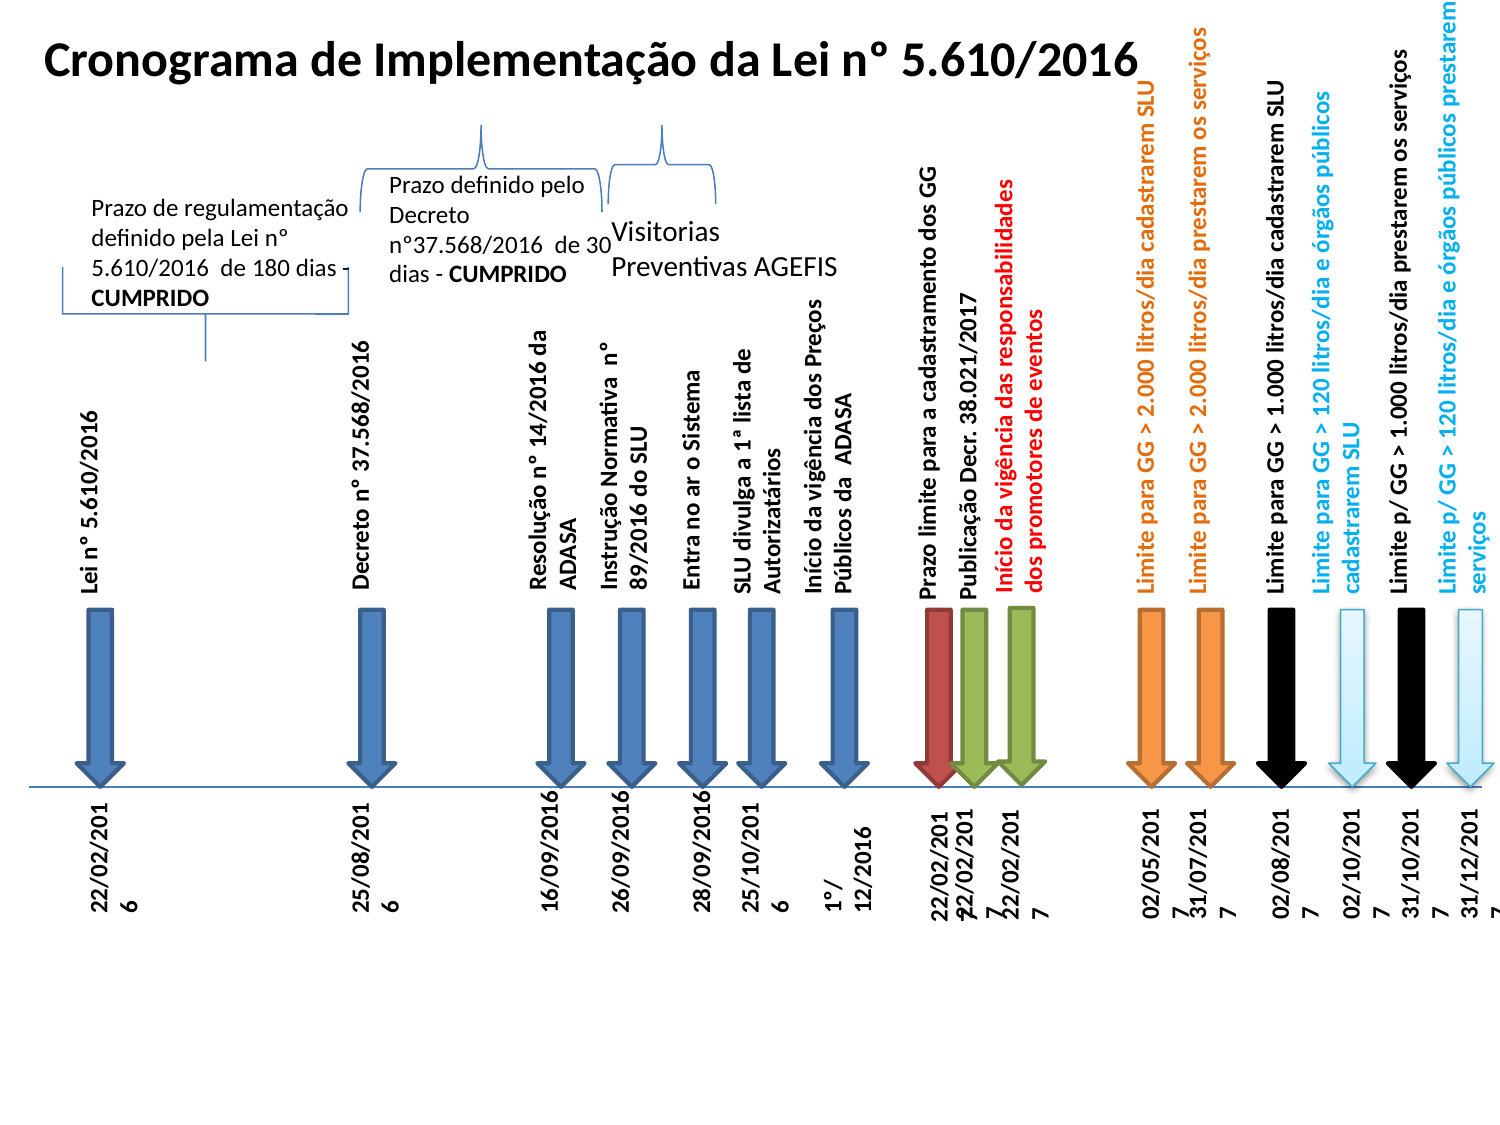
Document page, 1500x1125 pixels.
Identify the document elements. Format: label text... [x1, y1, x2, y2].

text_box [996, 609, 1048, 786]
text_box Publicação Decr. 38.021/2017 [944, 66, 1005, 615]
text_box [1385, 610, 1437, 786]
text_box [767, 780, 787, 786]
text_box [359, 168, 374, 213]
text_box [1126, 610, 1178, 786]
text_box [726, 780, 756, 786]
text_box 28/09/2016 [677, 795, 726, 929]
text_box Resolução nº 14/2016 da ADASA [513, 296, 584, 606]
text_box 31/07/2017 [1173, 795, 1235, 935]
text_box [74, 610, 126, 780]
text_box 25/08/2016 [336, 795, 398, 929]
text_box 22/02/2016 [75, 780, 136, 786]
text_box 16/09/2016 [525, 606, 587, 786]
text_box [1185, 610, 1237, 786]
text_box [61, 267, 76, 315]
text_box 22/02/2017 [1001, 795, 1047, 935]
text_box 26/09/2016 [596, 606, 657, 786]
text_box [1446, 610, 1495, 786]
text_box Prazo definido pelo Decreto nº37.568/2016 de 30 dias - CUMPRIDO [374, 160, 644, 296]
text_box 25/10/2016 [726, 795, 787, 929]
text_box [736, 610, 788, 786]
text_box [346, 607, 398, 786]
text_box 22/02/2017 [940, 795, 1001, 935]
text_box Limite p/ GG > 120 litros/dia e órgãos públicos prestarem os serviços [1423, 0, 1500, 610]
text_box Entra no ar o Sistema [667, 290, 728, 606]
text_box 02/10/2017 [1327, 795, 1386, 935]
text_box Limite para GG > 120 litros/dia e órgãos públicos cadastrarem SLU [1296, 0, 1388, 610]
text_box [818, 610, 870, 786]
text_box Início da vigência dos Preços Públicos da ADASA [789, 231, 880, 610]
text_box 16/09/2016 [525, 795, 587, 929]
text_box Início da vigência das responsabilidades dos promotores de eventos [1005, 159, 1071, 609]
text_box 31/10/2017 [1386, 795, 1447, 935]
text_box Instrução Normativa nº 89/2016 do SLU [584, 290, 667, 606]
text_box 02/08/2017 [1256, 795, 1317, 935]
text_box 22/02/2016 [75, 795, 136, 929]
text_box 26/09/2016 [596, 795, 657, 929]
text_box Prazo de regulamentação definido pela Lei nº 5.610/2016 de 180 dias - CUMPRIDO [76, 184, 408, 319]
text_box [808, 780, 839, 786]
text_box 02/05/2017 [1126, 795, 1173, 935]
text_box [948, 615, 1000, 786]
text_box Cronograma de Implementação da Lei nº 5.610/2016 [29, 19, 1121, 94]
text_box [607, 124, 717, 204]
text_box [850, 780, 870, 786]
text_box [477, 124, 485, 160]
text_box 31/12/2017 [1447, 786, 1500, 935]
text_box [913, 615, 956, 786]
text_box [1255, 610, 1308, 786]
text_box 1º/12/2016 [808, 795, 870, 929]
text_box [1328, 610, 1377, 786]
text_box 28/09/2016 [677, 606, 739, 786]
text_box Visitorias Preventivas AGEFIS [596, 204, 866, 290]
text_box Limite para GG > 1.000 litros/dia cadastrarem SLU [1251, 0, 1296, 610]
text_box 22/02/2017 [915, 795, 976, 938]
text_box Lei nº 5.610/2016 [65, 315, 126, 610]
text_box Decreto nº 37.568/2016 [336, 319, 398, 606]
text_box Limite para GG > 2.000 litros/dia prestarem os serviços [1173, 0, 1235, 610]
text_box SLU divulga a 1ª lista de Autorizatários [718, 290, 789, 610]
text_box Limite p/ GG > 1.000 litros/dia prestarem os serviços [1388, 0, 1423, 610]
text_box Prazo limite para a cadastramento dos GG [903, 94, 944, 615]
text_box Limite para GG > 2.000 litros/dia cadastrarem SLU [1121, 0, 1173, 610]
